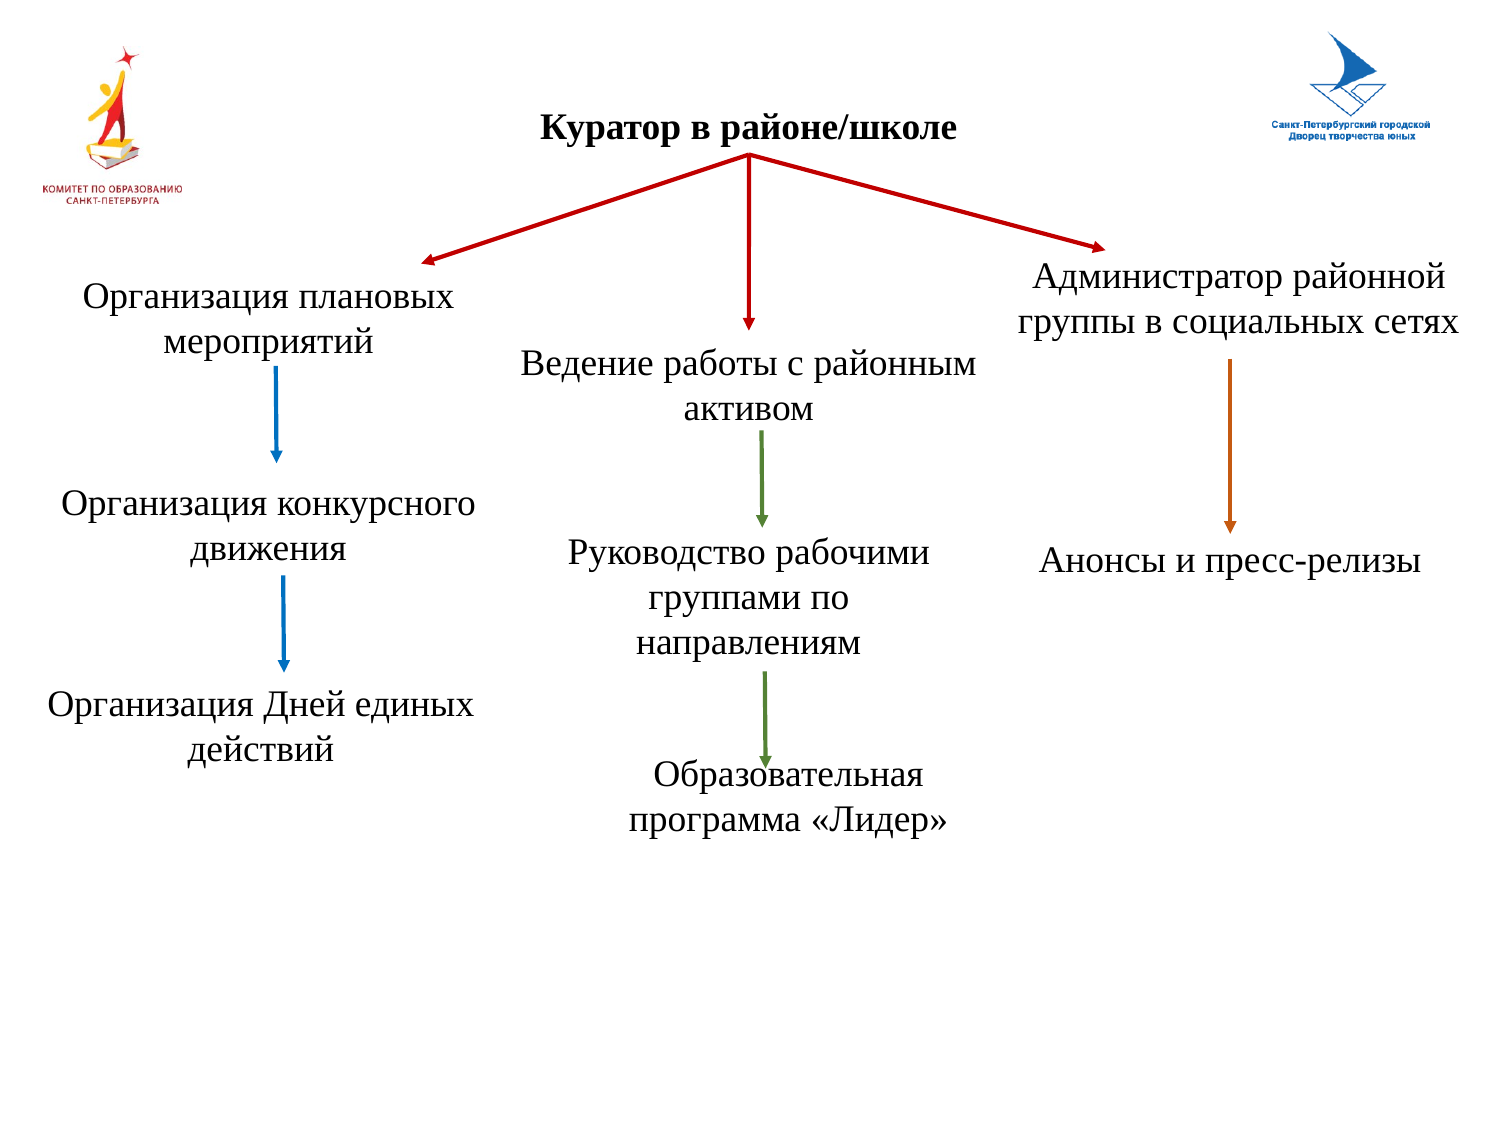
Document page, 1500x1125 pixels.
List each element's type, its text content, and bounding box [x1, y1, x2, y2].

text_box Куратор в районе/школе [472, 94, 1026, 155]
text_box Организация конкурсного движения [22, 470, 516, 576]
text_box Организация плановых мероприятий [64, 263, 473, 369]
picture [1269, 27, 1431, 148]
text_box Руководство рабочими группами по направлениям [531, 519, 967, 670]
text_box Администратор районной группы в социальных сетях [978, 243, 1500, 349]
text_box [421, 155, 748, 264]
text_box Ведение работы с районным активом [505, 330, 993, 436]
picture [43, 46, 182, 204]
text_box Образовательная программа «Лидер» [585, 741, 993, 847]
text_box Организация Дней единых действий [16, 671, 506, 777]
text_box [750, 155, 1106, 251]
text_box Анонсы и пресс-релизы [1020, 527, 1440, 588]
